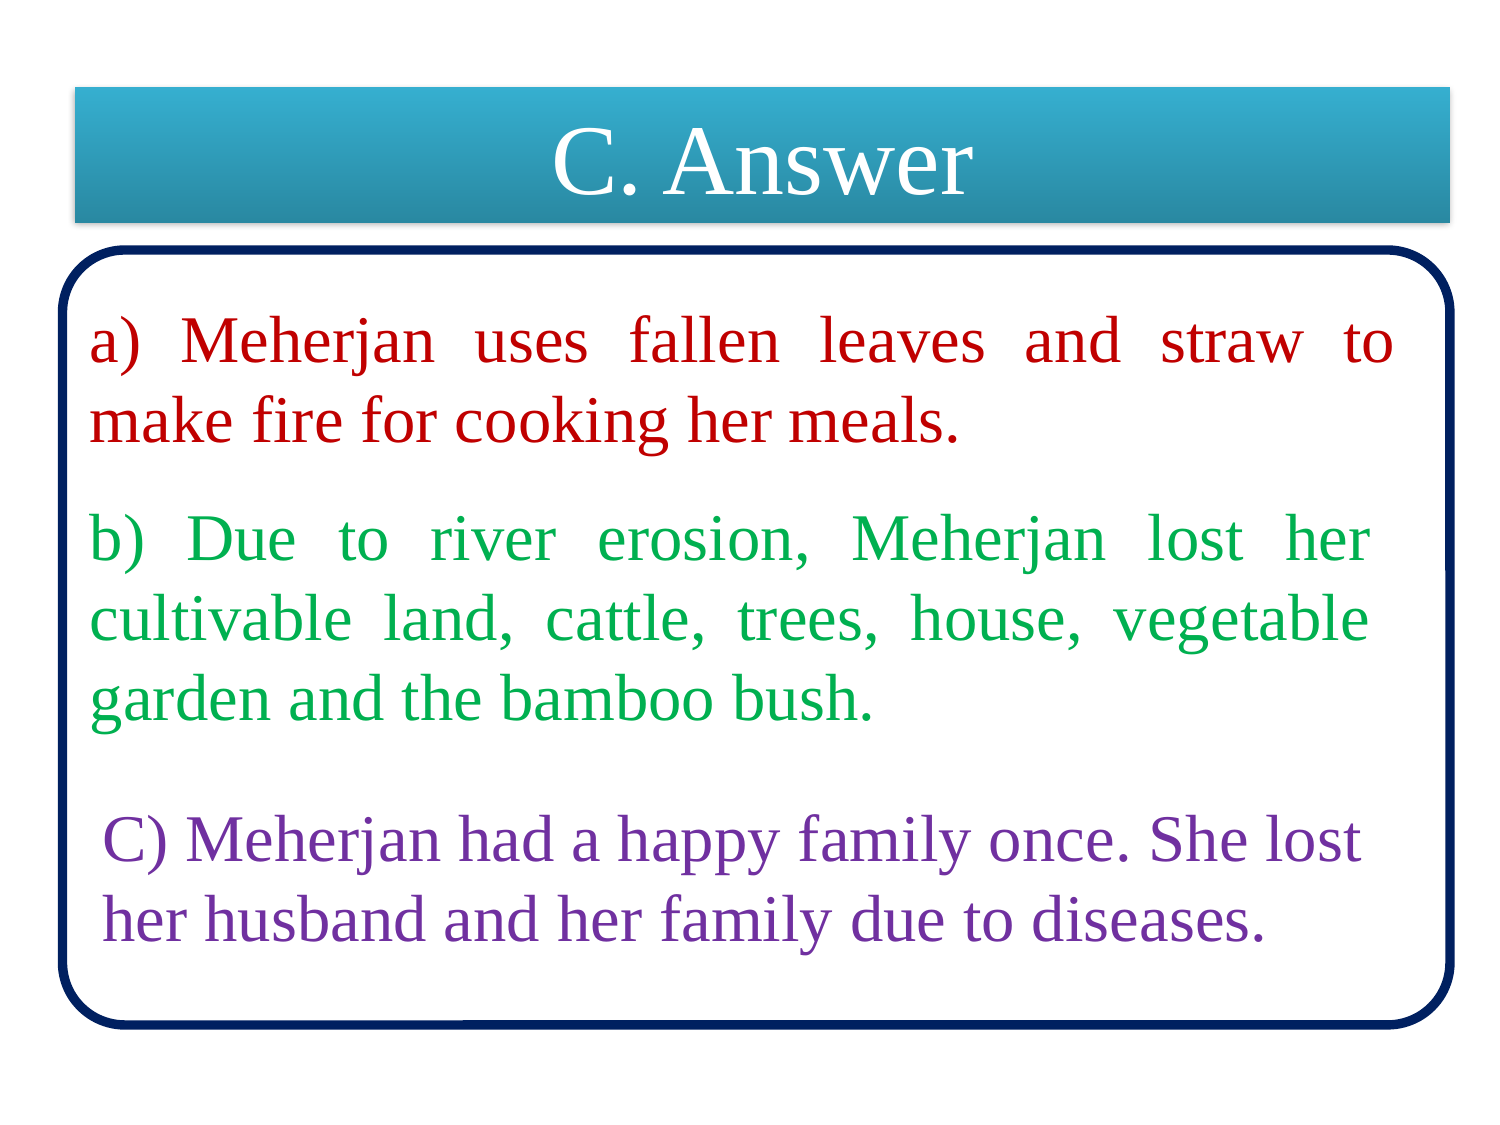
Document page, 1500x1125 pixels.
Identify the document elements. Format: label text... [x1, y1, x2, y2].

text_box a) Meherjan uses fallen leaves and straw to make fire for cooking her meals. [74, 262, 1413, 464]
text_box b) Due to river erosion, Meherjan lost her cultivable land, cattle, trees, house, vegetable garden and the bamboo bush. [75, 486, 1388, 742]
text_box [60, 247, 1453, 1028]
text_box C. Answer [75, 87, 1450, 223]
text_box C) Meherjan had a happy family once. She lost her husband and her family due to diseases. [87, 787, 1388, 963]
